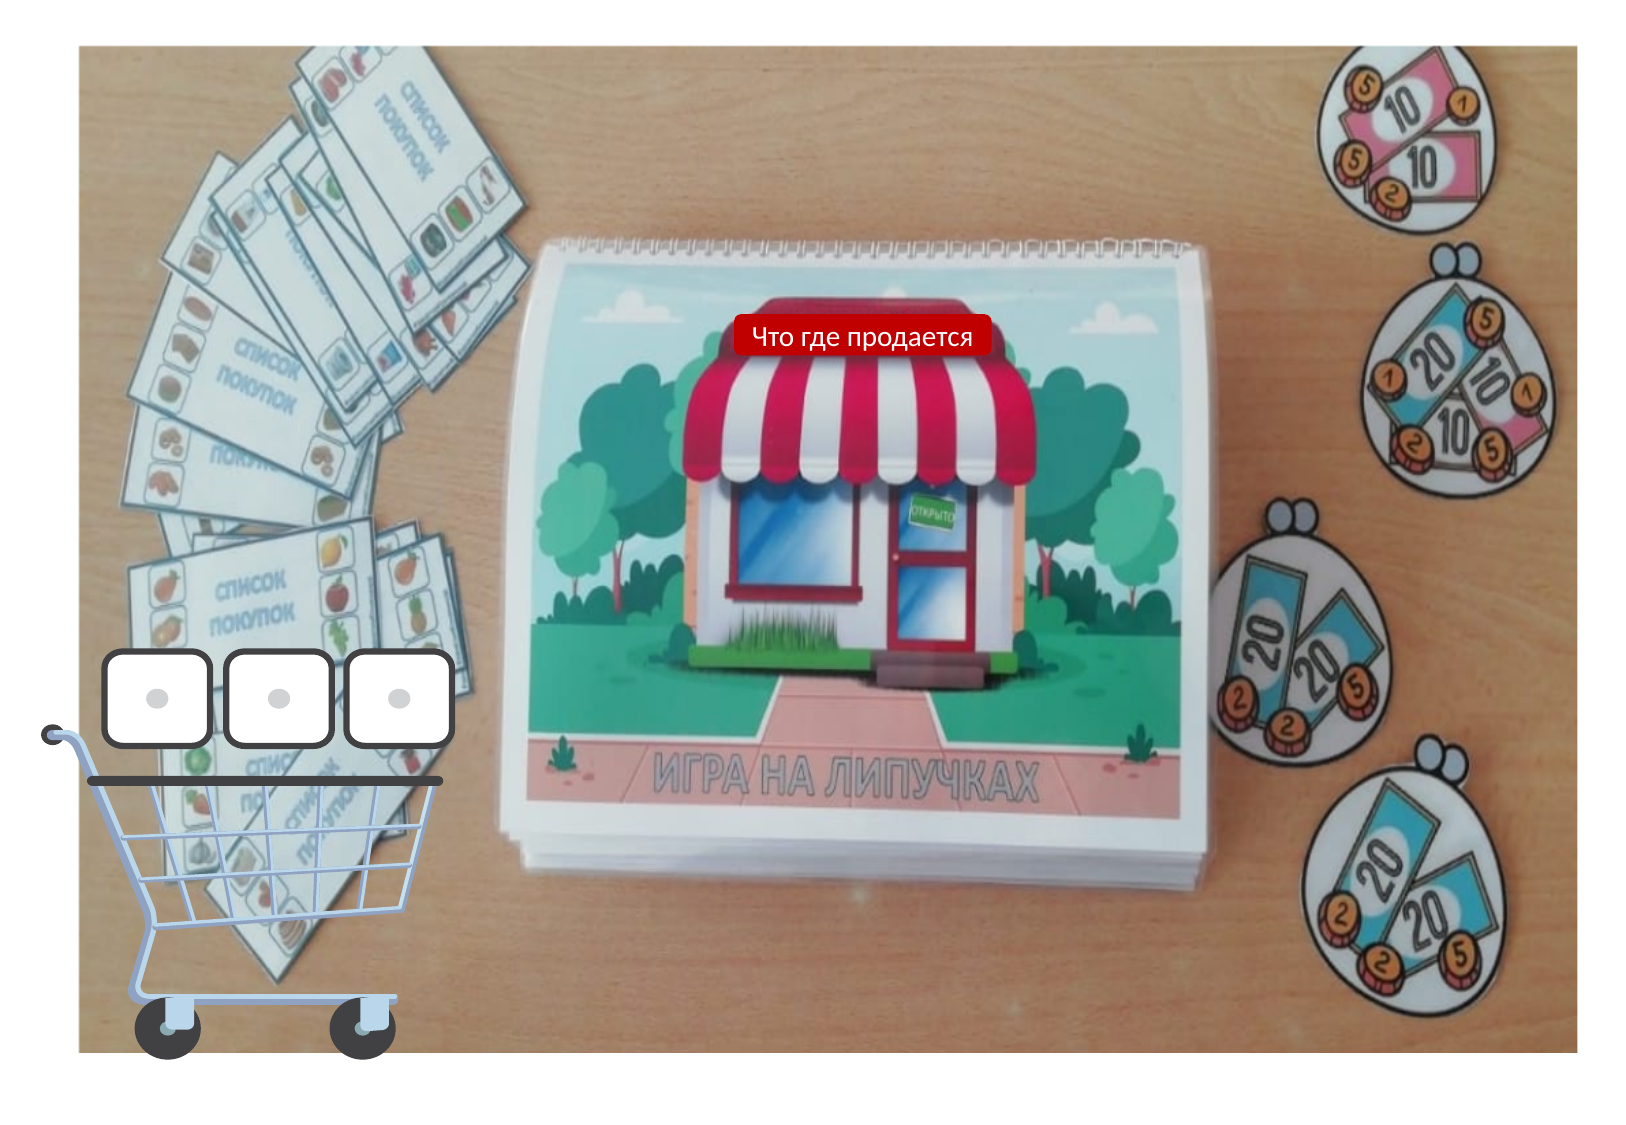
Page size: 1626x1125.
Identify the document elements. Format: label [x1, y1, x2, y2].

picture [81, 0, 1578, 1125]
text_box [40, 650, 454, 1051]
